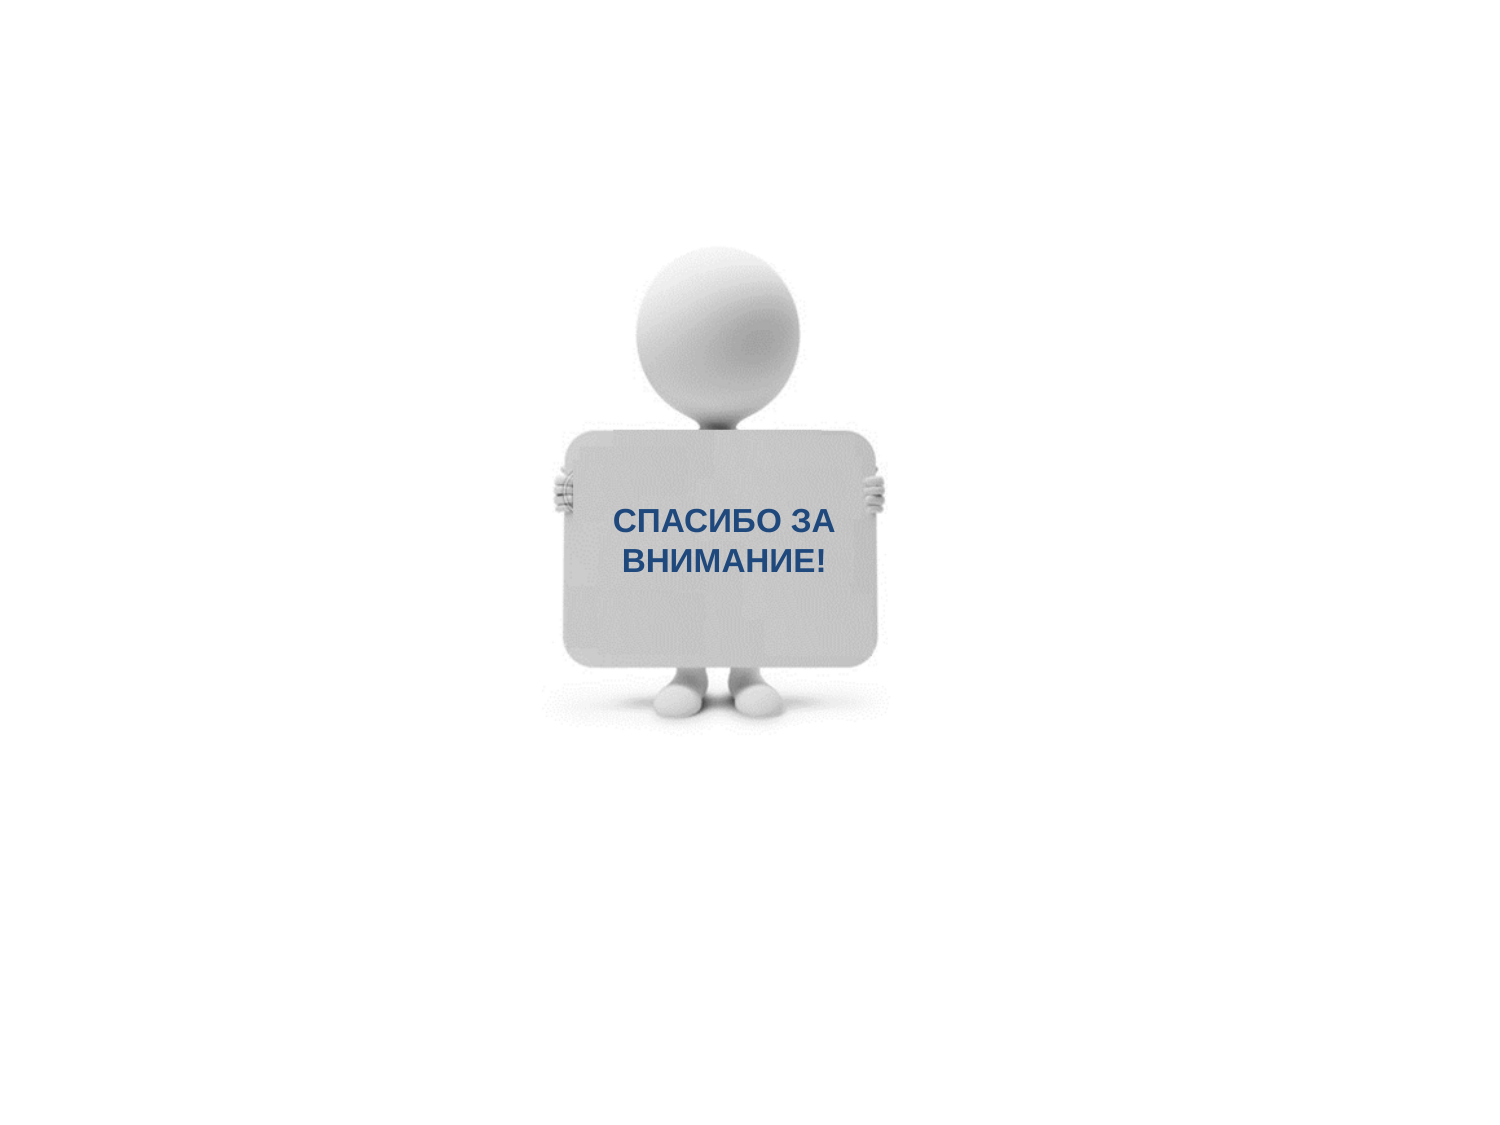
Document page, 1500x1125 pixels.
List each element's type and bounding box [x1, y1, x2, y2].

picture [528, 231, 921, 752]
